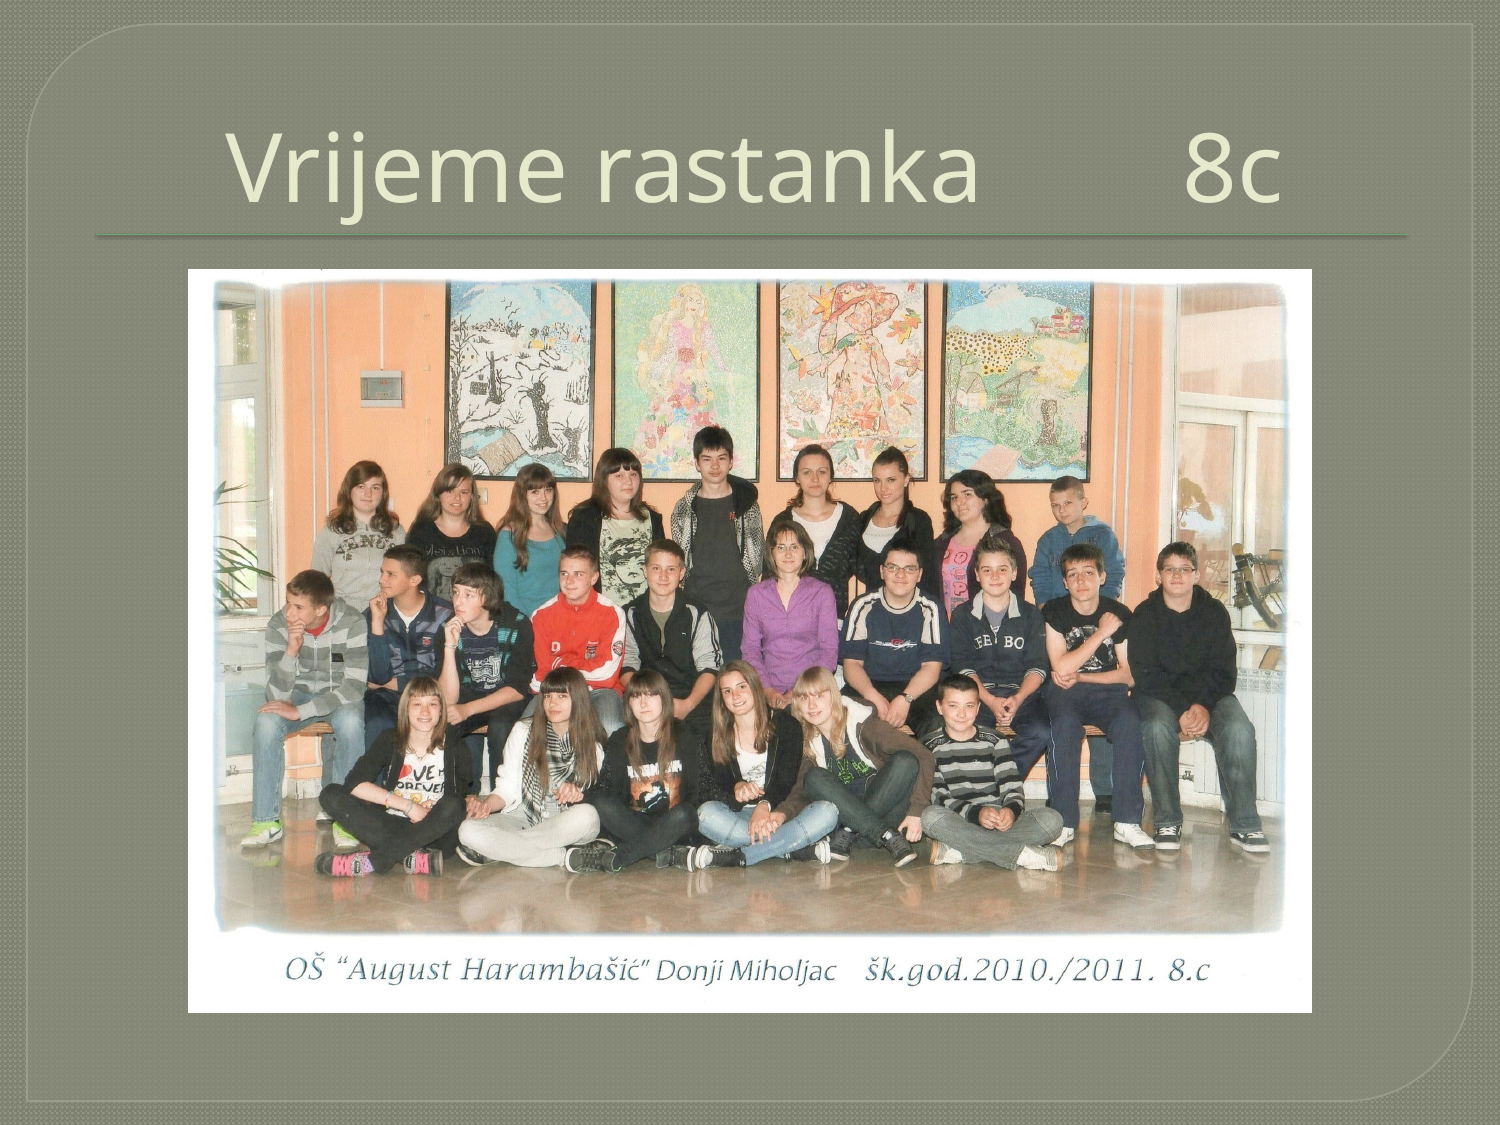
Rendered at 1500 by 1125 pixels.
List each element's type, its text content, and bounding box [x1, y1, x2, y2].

title Vrijeme rastanka 8c [75, 41, 1425, 230]
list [188, 269, 1312, 1013]
